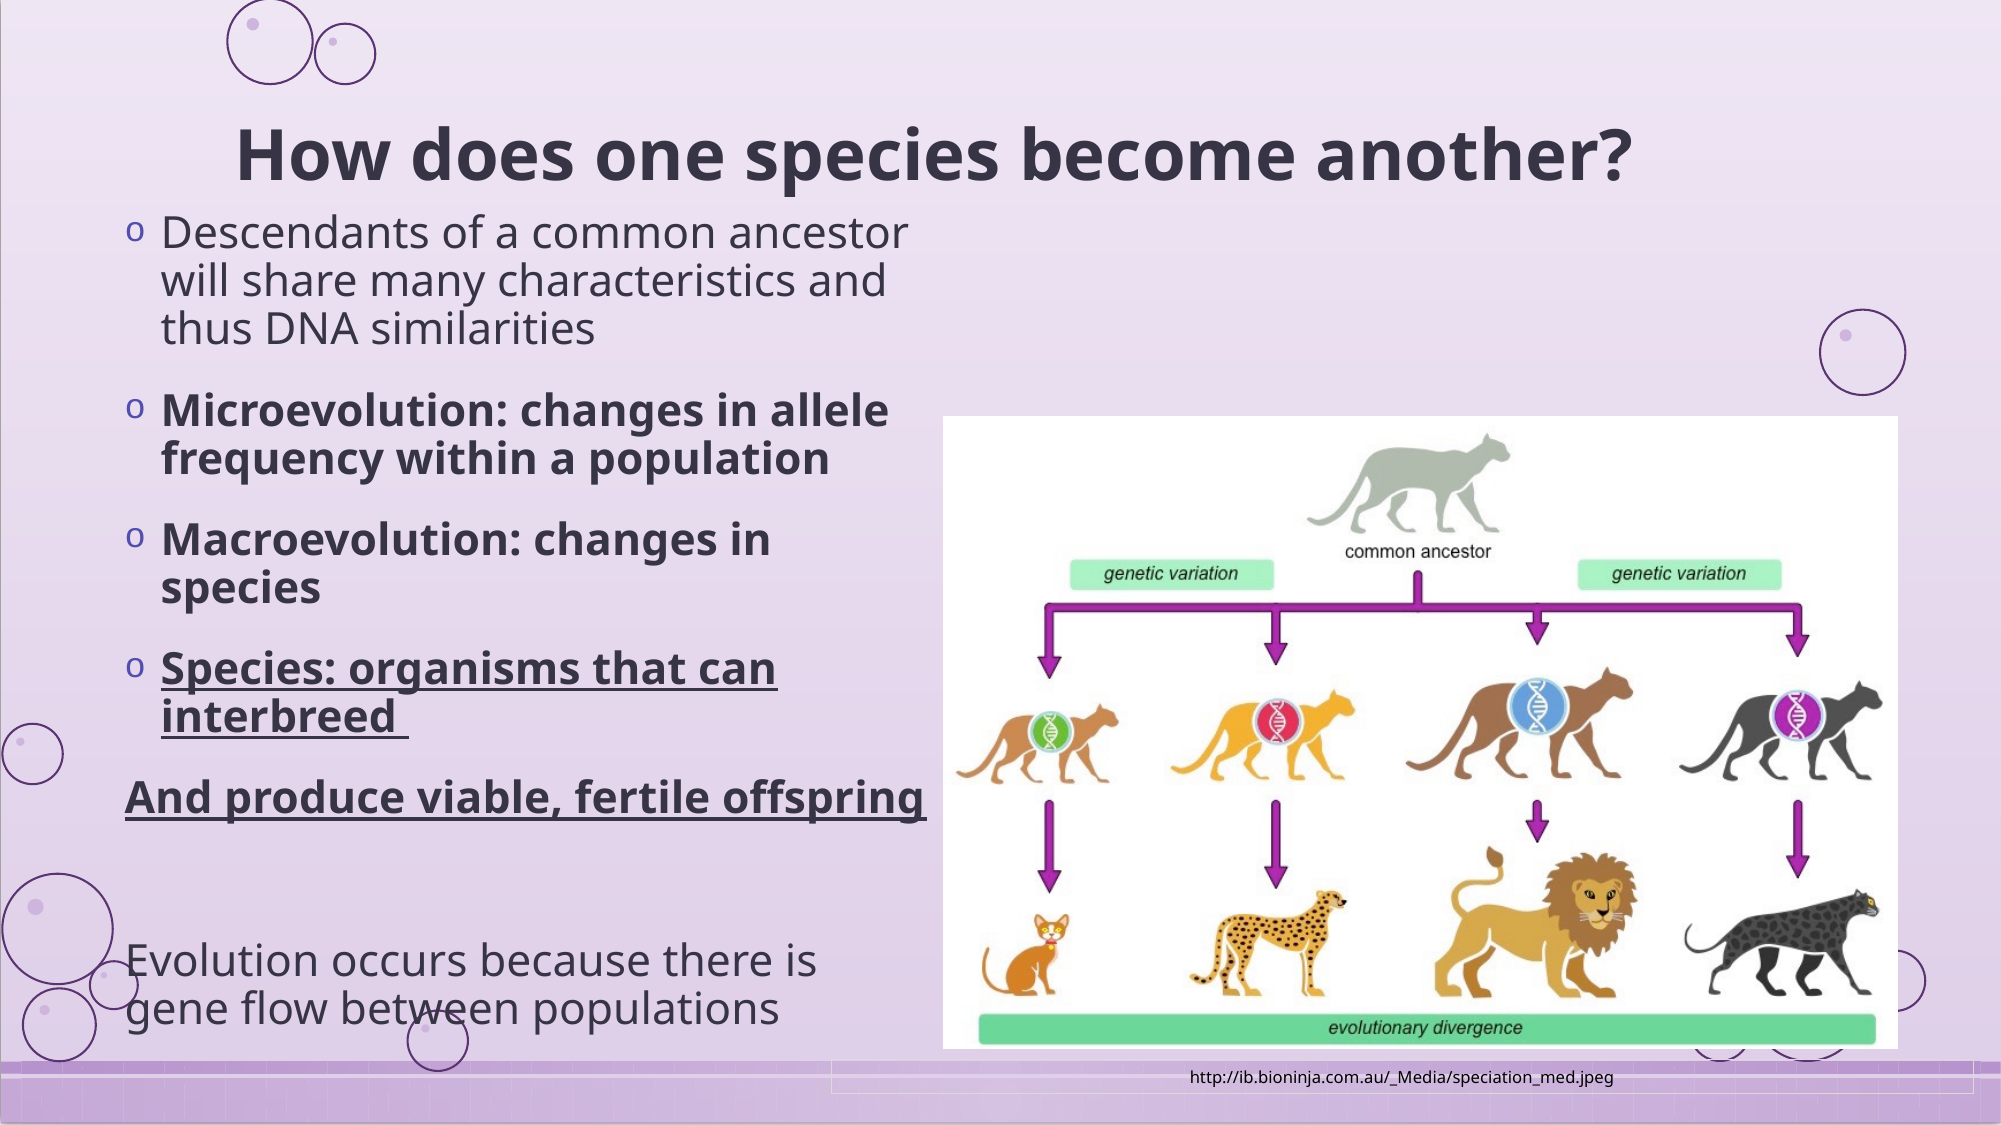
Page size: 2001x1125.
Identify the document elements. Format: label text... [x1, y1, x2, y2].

picture [943, 416, 1898, 1049]
list Descendants of a common ancestor will share many characteristics and thus DNA similarities Microevolution: changes in allele frequency within a population Macroevolution: changes in species Species: organisms that can interbreed And produce viable, fertile offspring Evolution occurs because there is gene flow between populations [102, 203, 944, 1082]
text_box http://ib.bioninja.com.au/_Media/speciation_med.jpeg [831, 1059, 1974, 1094]
title How does one species become another? [219, 76, 1780, 204]
